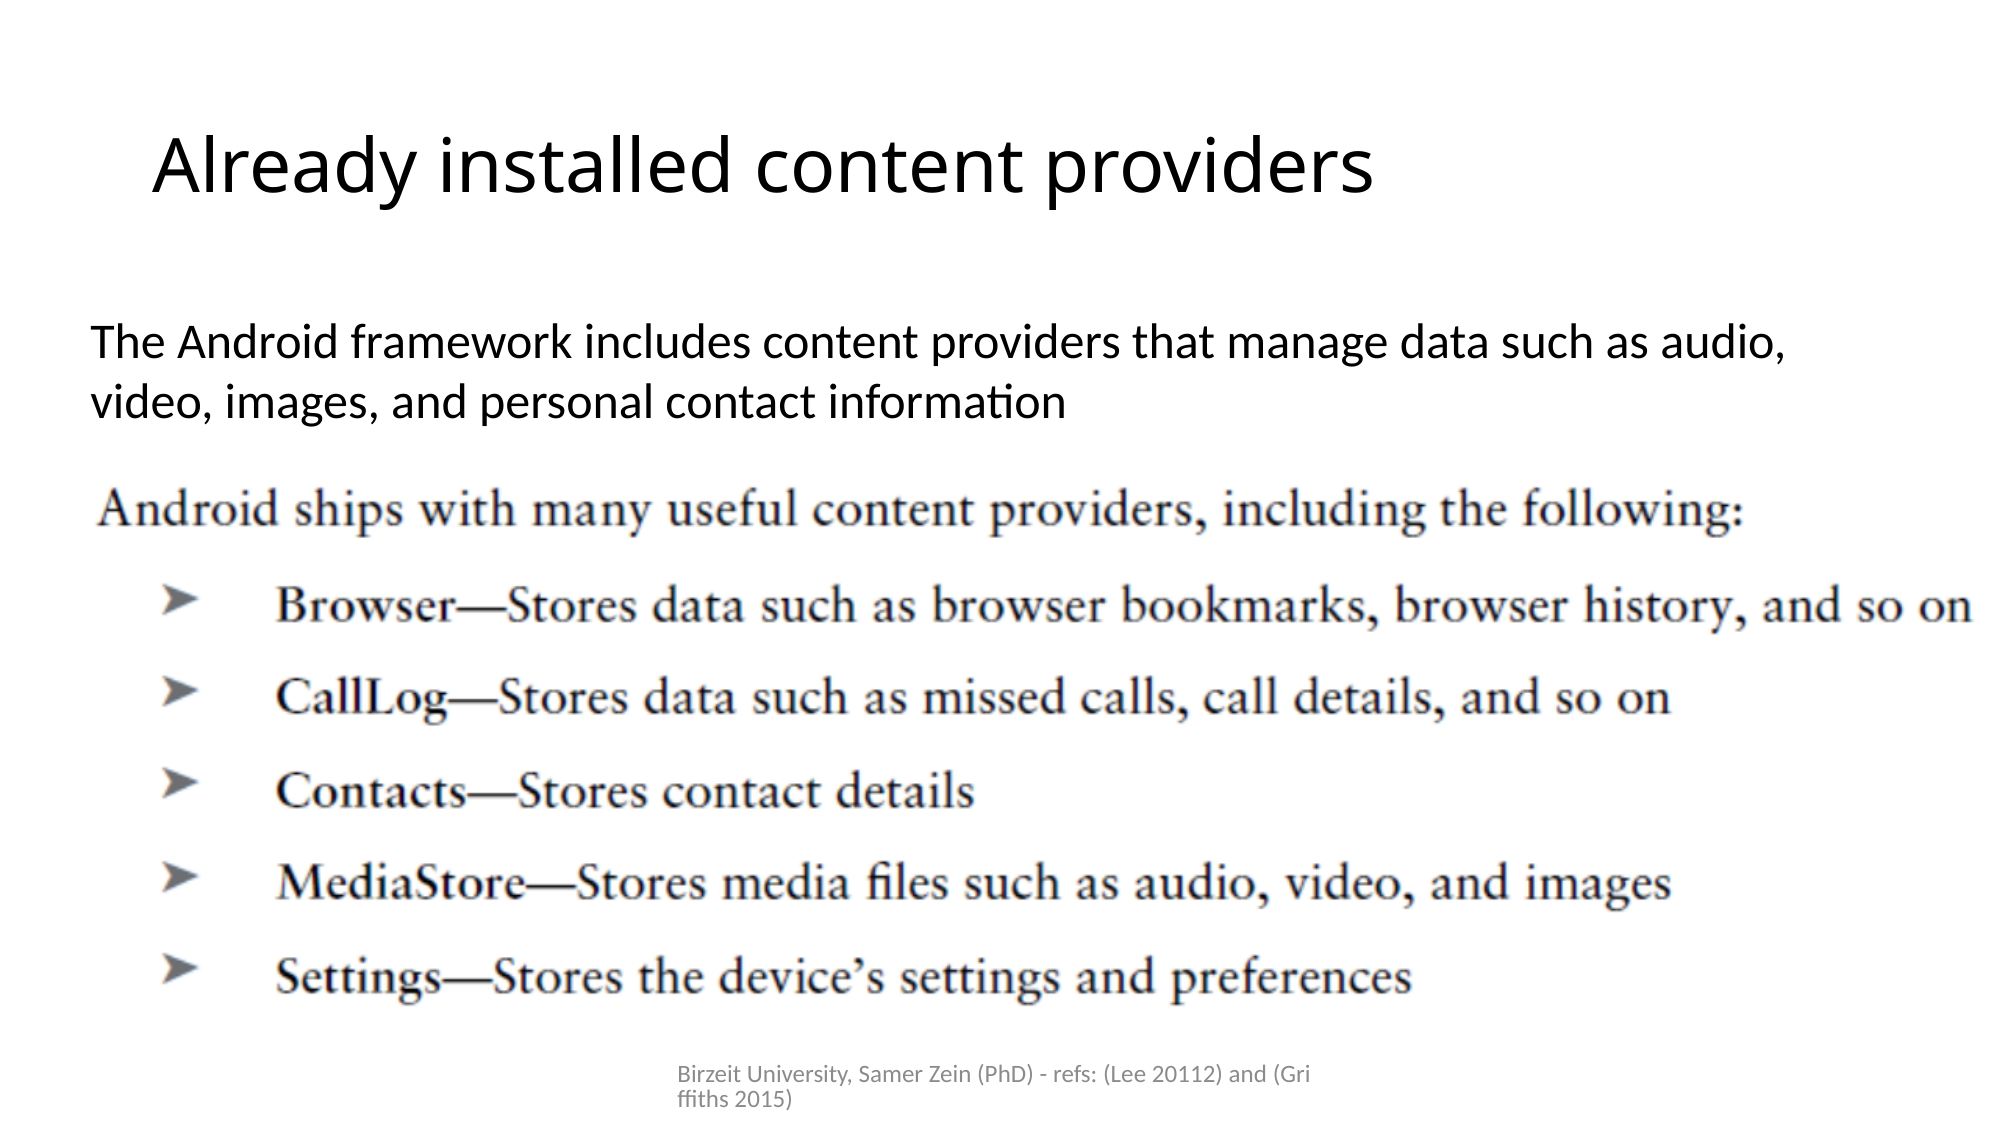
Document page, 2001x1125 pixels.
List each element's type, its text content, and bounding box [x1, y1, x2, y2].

footer Birzeit University, Samer Zein (PhD) - refs: (Lee 20112) and (Griffiths 2015) [662, 1047, 1338, 1103]
text_box The Android framework includes content providers that manage data such as audio, video, images, and personal contact information [75, 301, 1814, 482]
title Already installed content providers [137, 59, 1863, 278]
picture [90, 469, 1988, 1047]
